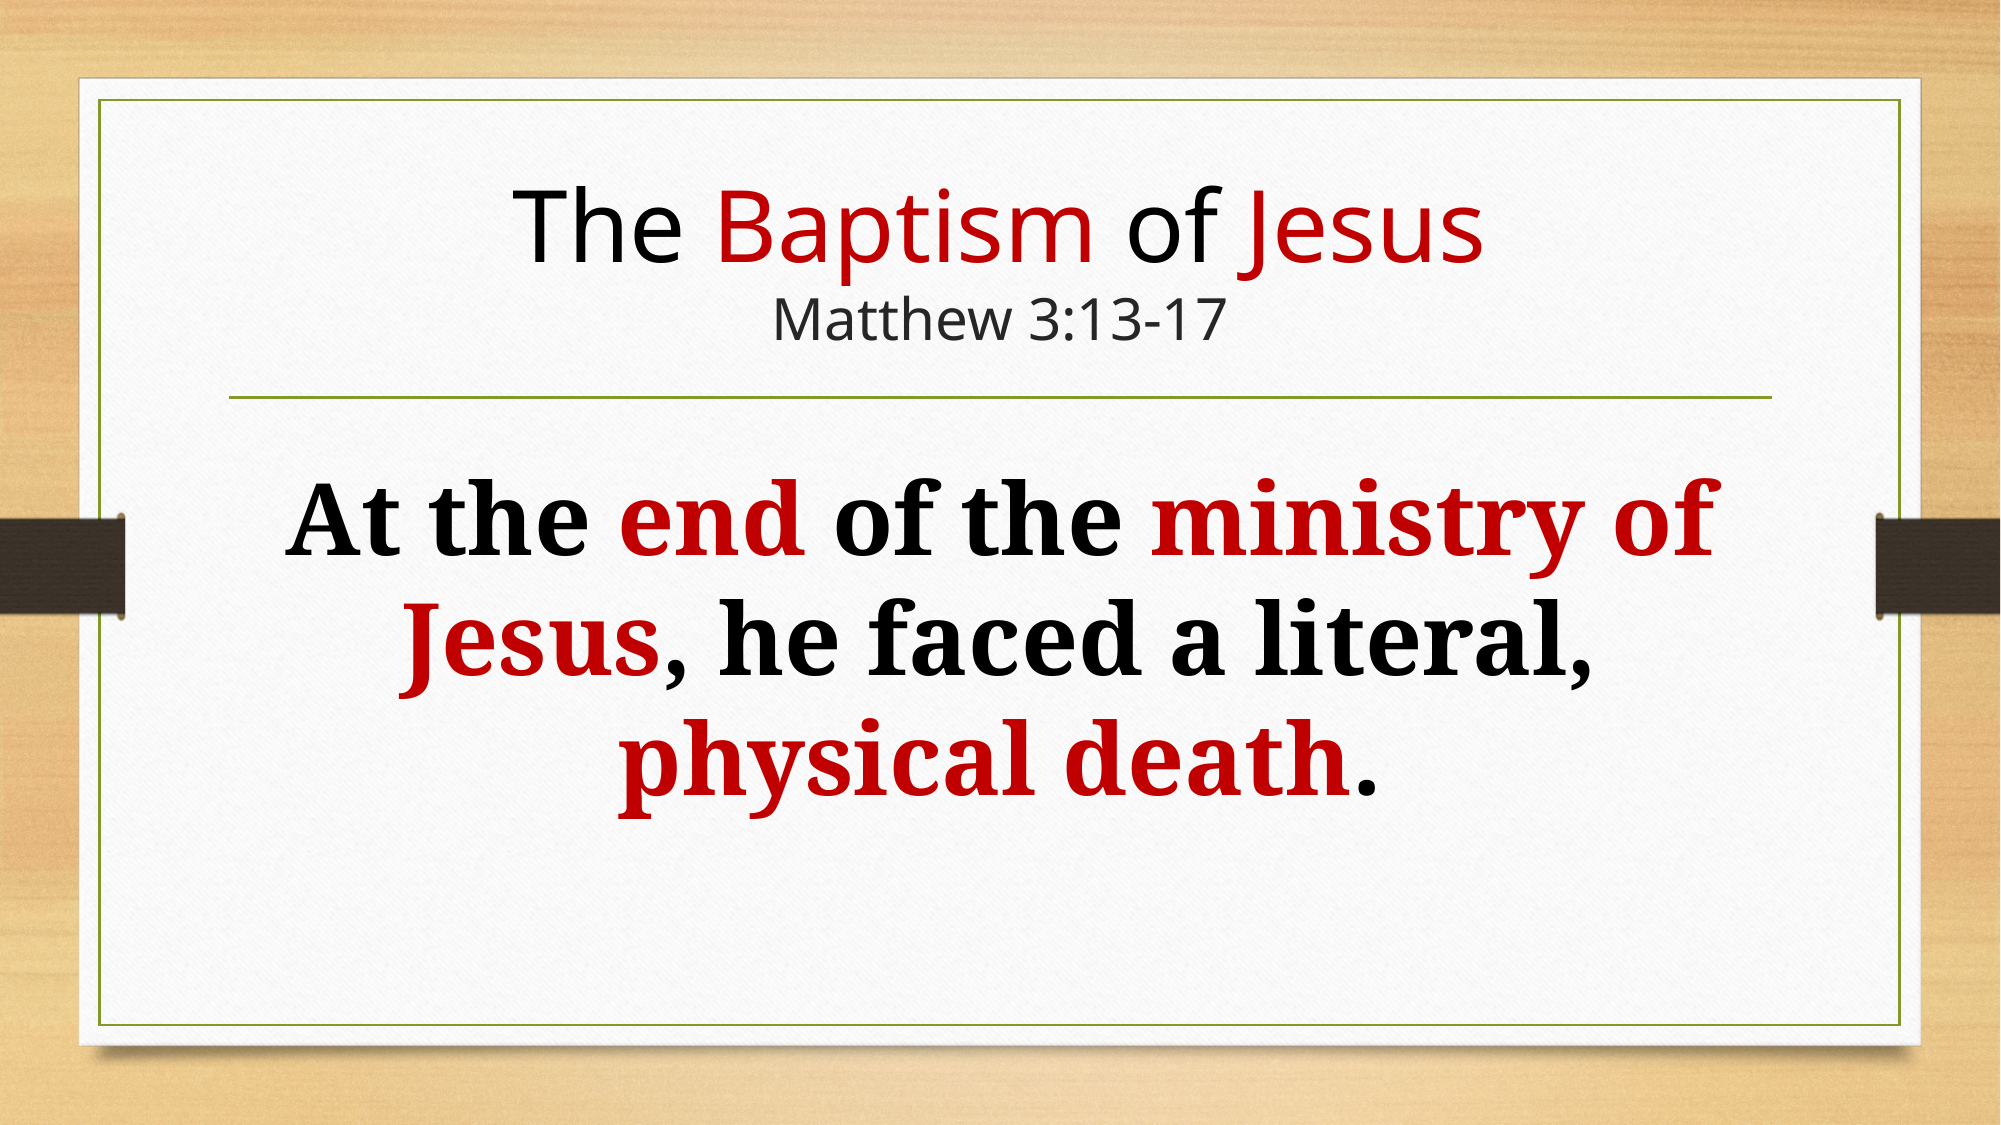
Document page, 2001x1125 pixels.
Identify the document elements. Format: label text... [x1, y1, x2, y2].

picture [0, 0, 2001, 1125]
list At the end of the ministry of Jesus, he faced a literal, physical death. [172, 447, 1828, 992]
title The Baptism of Jesus Matthew 3:13-17 [239, 133, 1760, 361]
